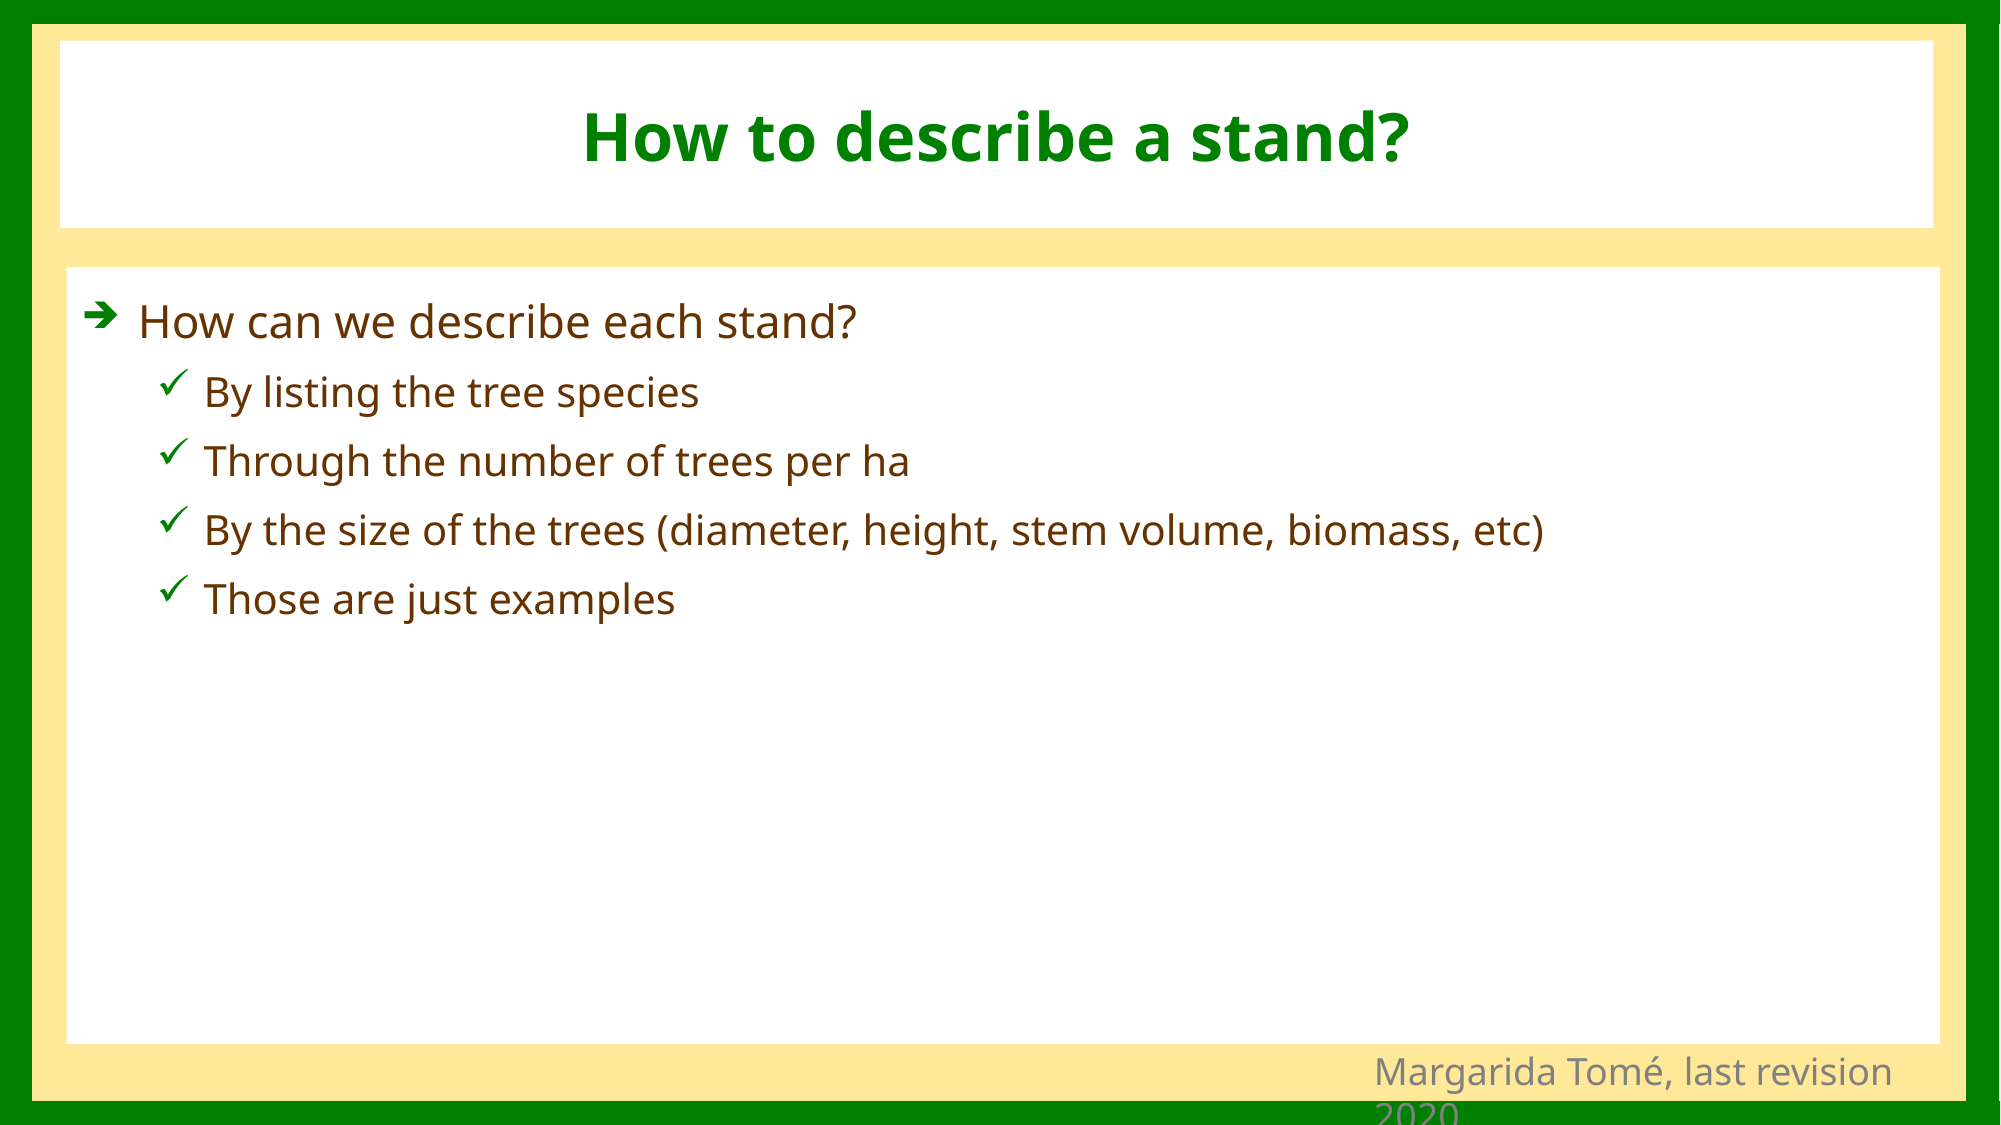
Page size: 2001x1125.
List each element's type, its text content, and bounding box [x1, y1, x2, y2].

list How can we describe each stand? By listing the tree species Through the number of trees per ha By the size of the trees (diameter, height, stem volume, biomass, etc) Those are just examples [66, 267, 1940, 1045]
title How to describe a stand? [60, 40, 1934, 229]
